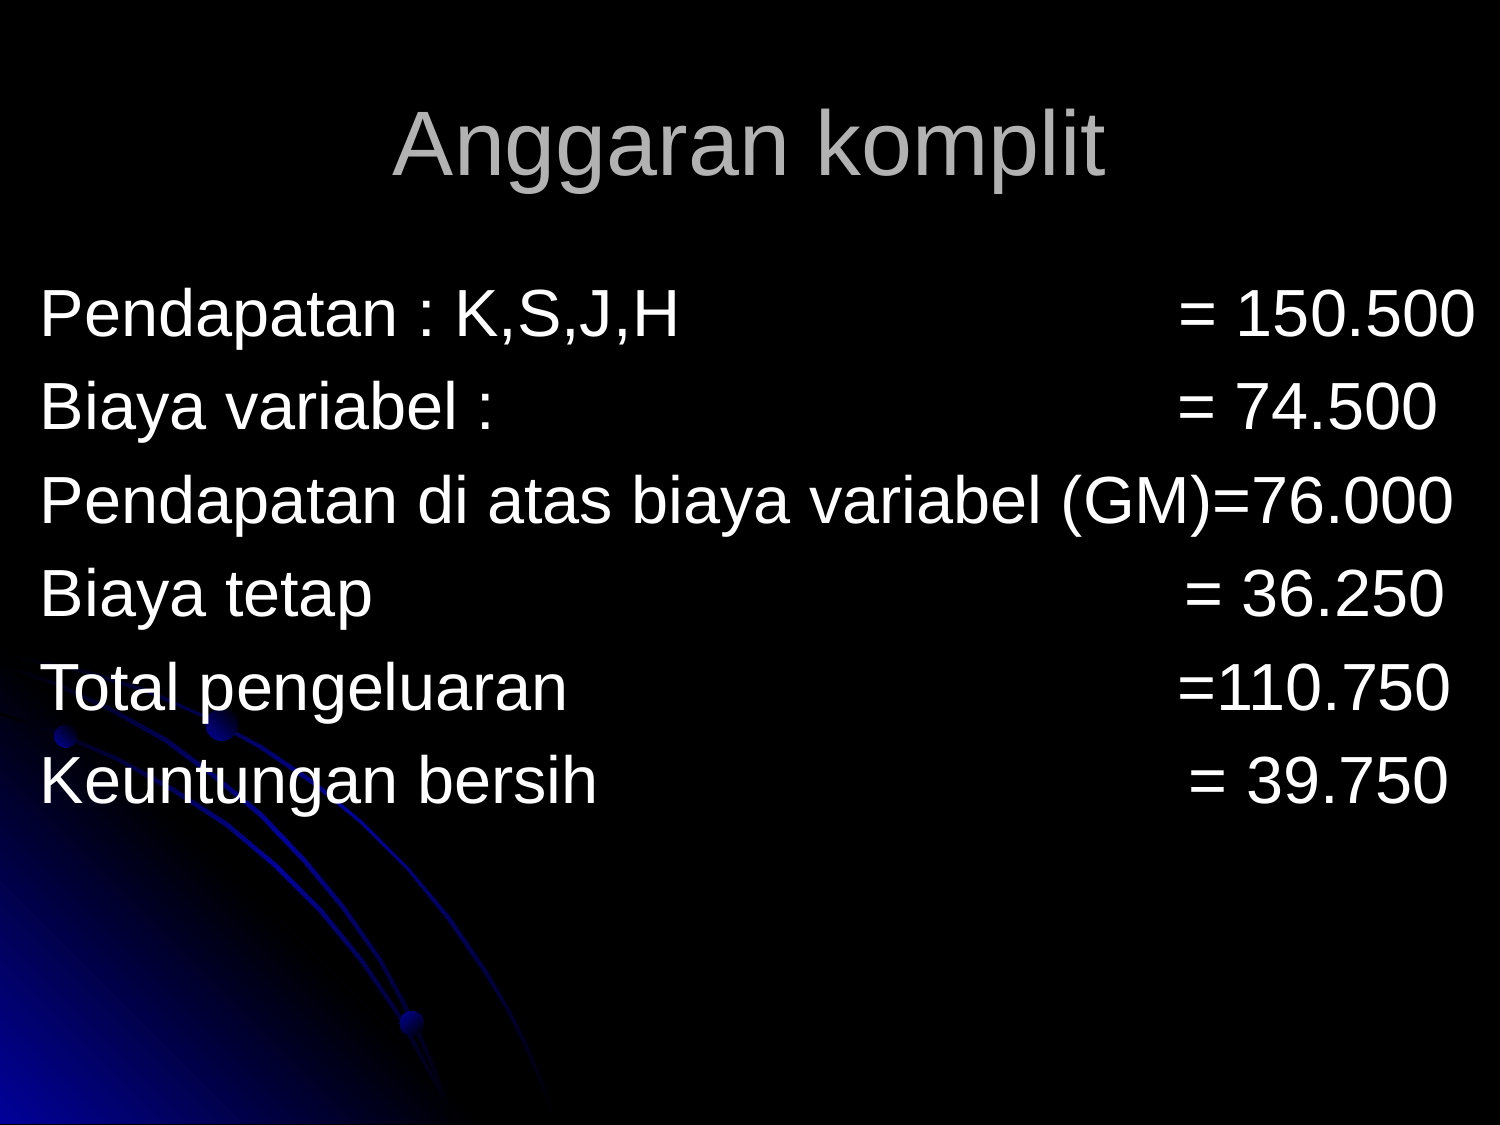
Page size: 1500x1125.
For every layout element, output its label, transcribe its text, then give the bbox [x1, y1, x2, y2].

list Pendapatan : K,S,J,H = 150.500 Biaya variabel : = 74.500 Pendapatan di atas biaya variabel (GM)=76.000 Biaya tetap = 36.250 Total pengeluaran =110.750 Keuntungan bersih = 39.750 [24, 262, 1500, 1006]
title Anggaran komplit [74, 45, 1426, 233]
